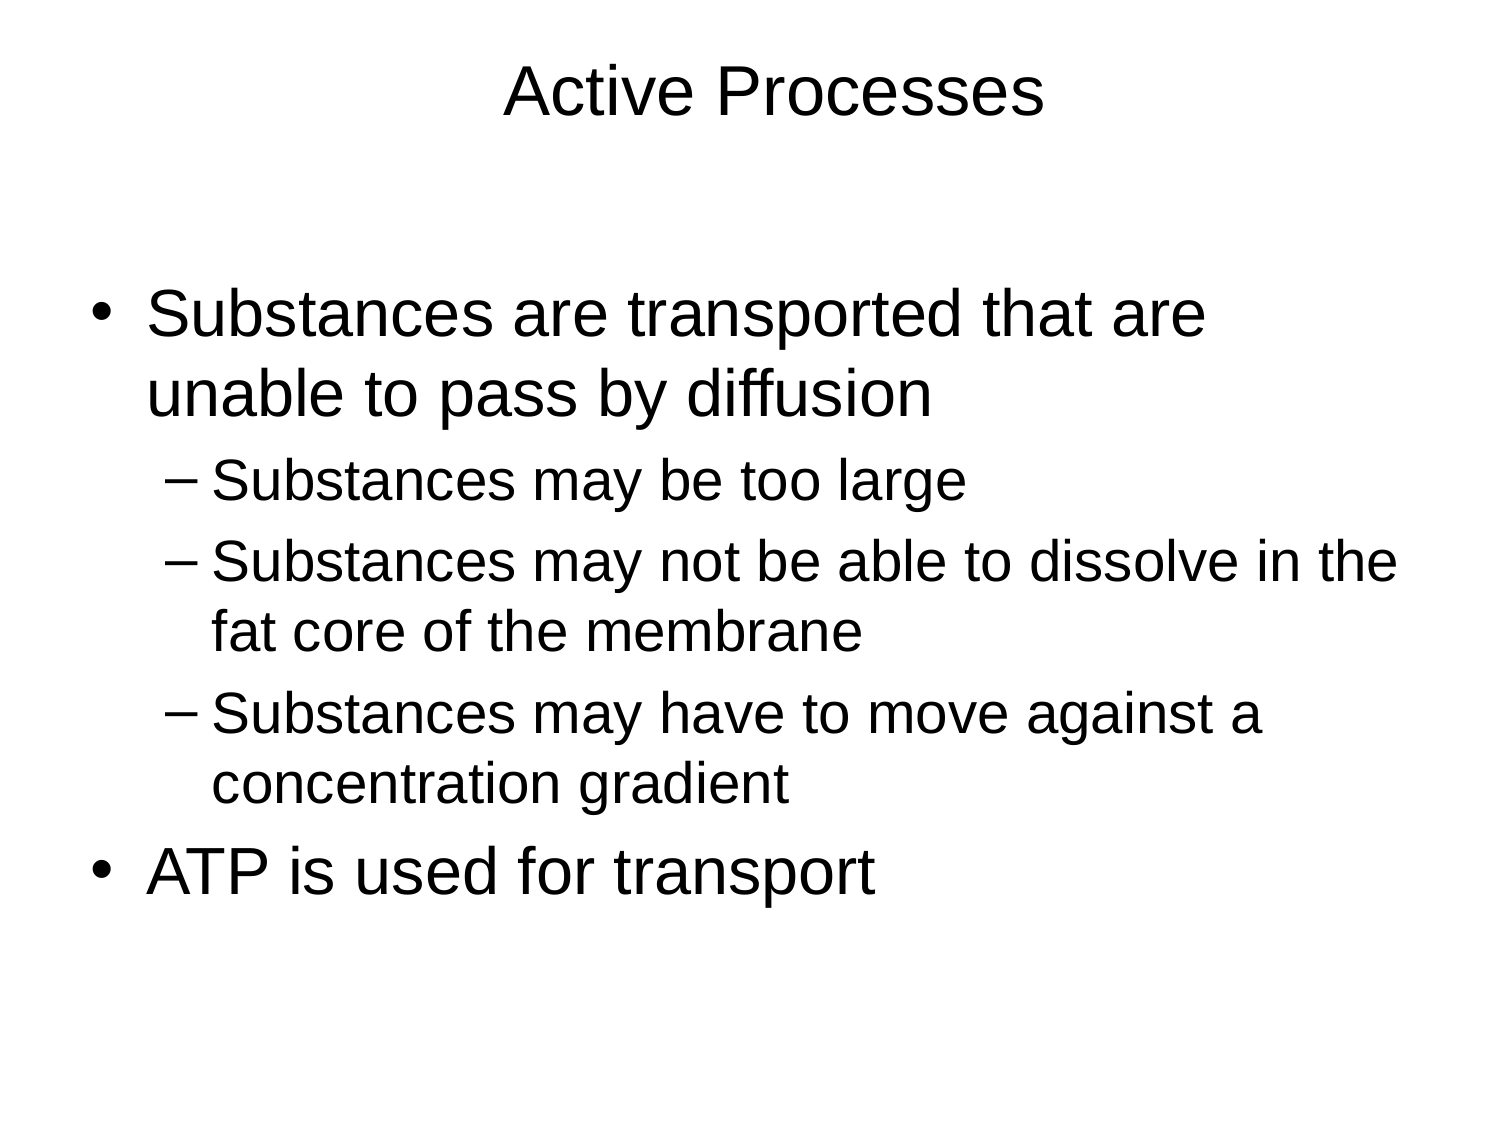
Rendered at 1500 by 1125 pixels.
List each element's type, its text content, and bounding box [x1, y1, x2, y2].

title Active Processes [75, 37, 1475, 138]
list Substances are transported that are unable to pass by diffusion Substances may be too large Substances may not be able to dissolve in the fat core of the membrane Substances may have to move against a concentration gradient ATP is used for transport [75, 262, 1425, 1005]
